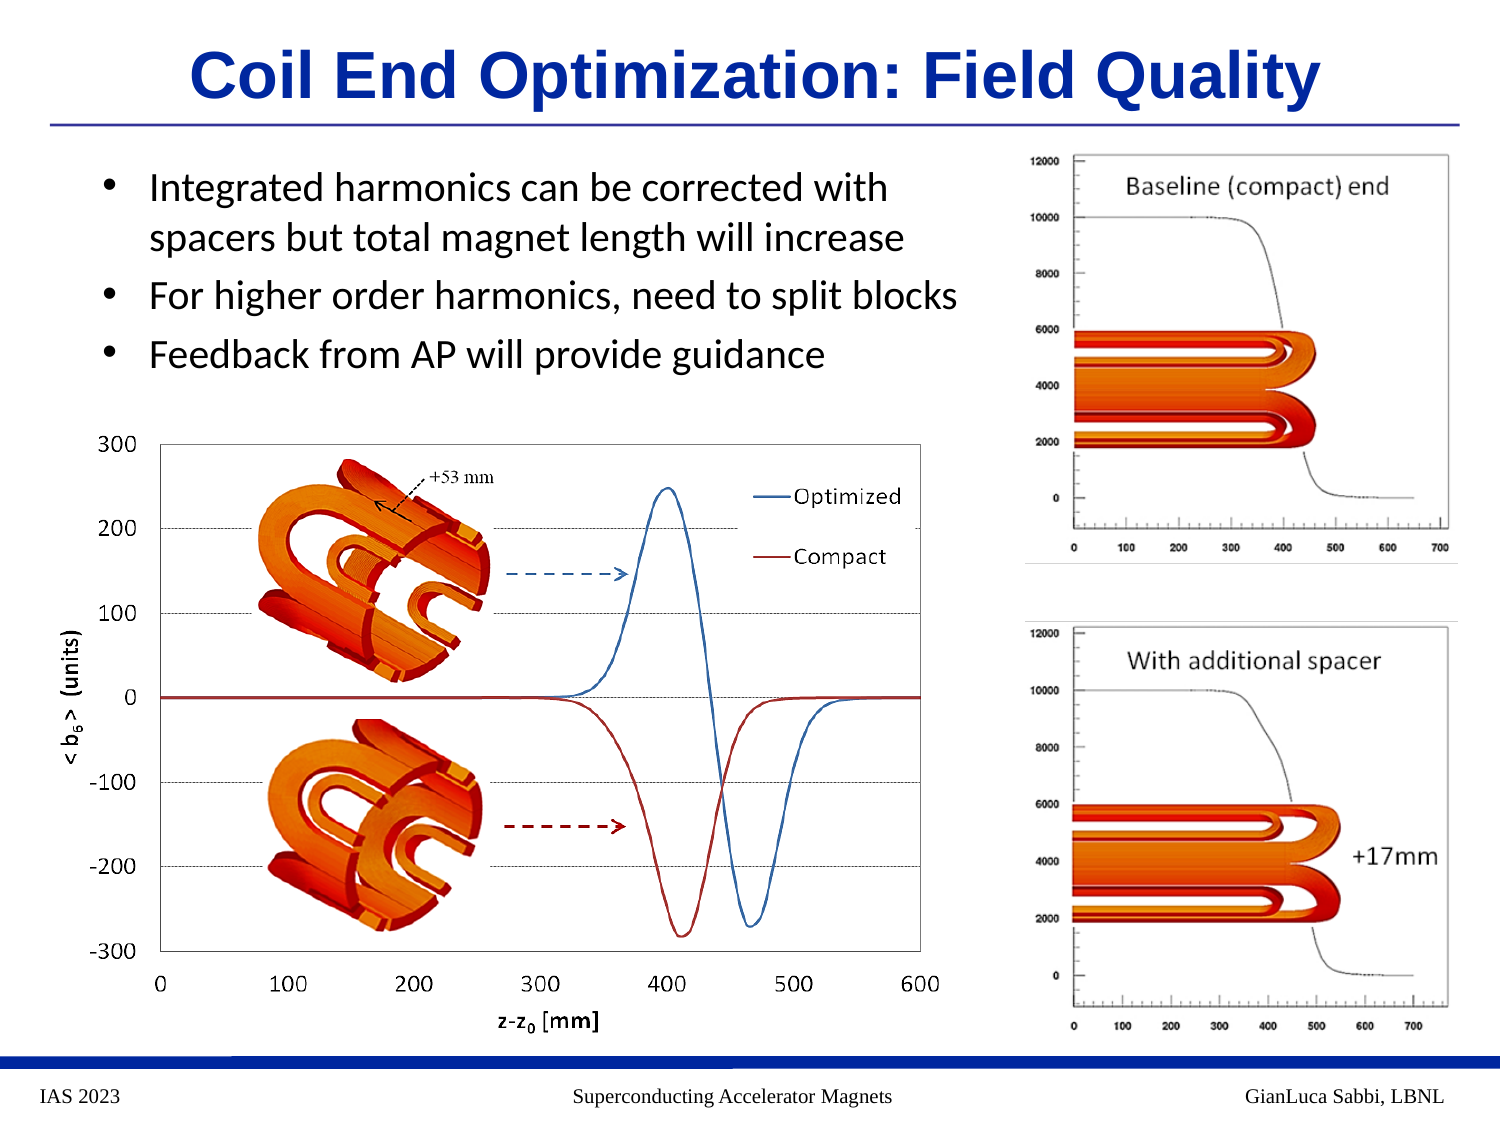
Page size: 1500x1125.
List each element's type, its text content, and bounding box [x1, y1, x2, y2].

text_box Integrated harmonics can be corrected with spacers but total magnet length will increase For higher order harmonics, need to split blocks Feedback from AP will provide guidance [87, 152, 1000, 384]
picture [49, 423, 962, 1047]
text_box Coil End Optimization: Field Quality [74, 33, 1438, 124]
picture [1024, 149, 1458, 1040]
